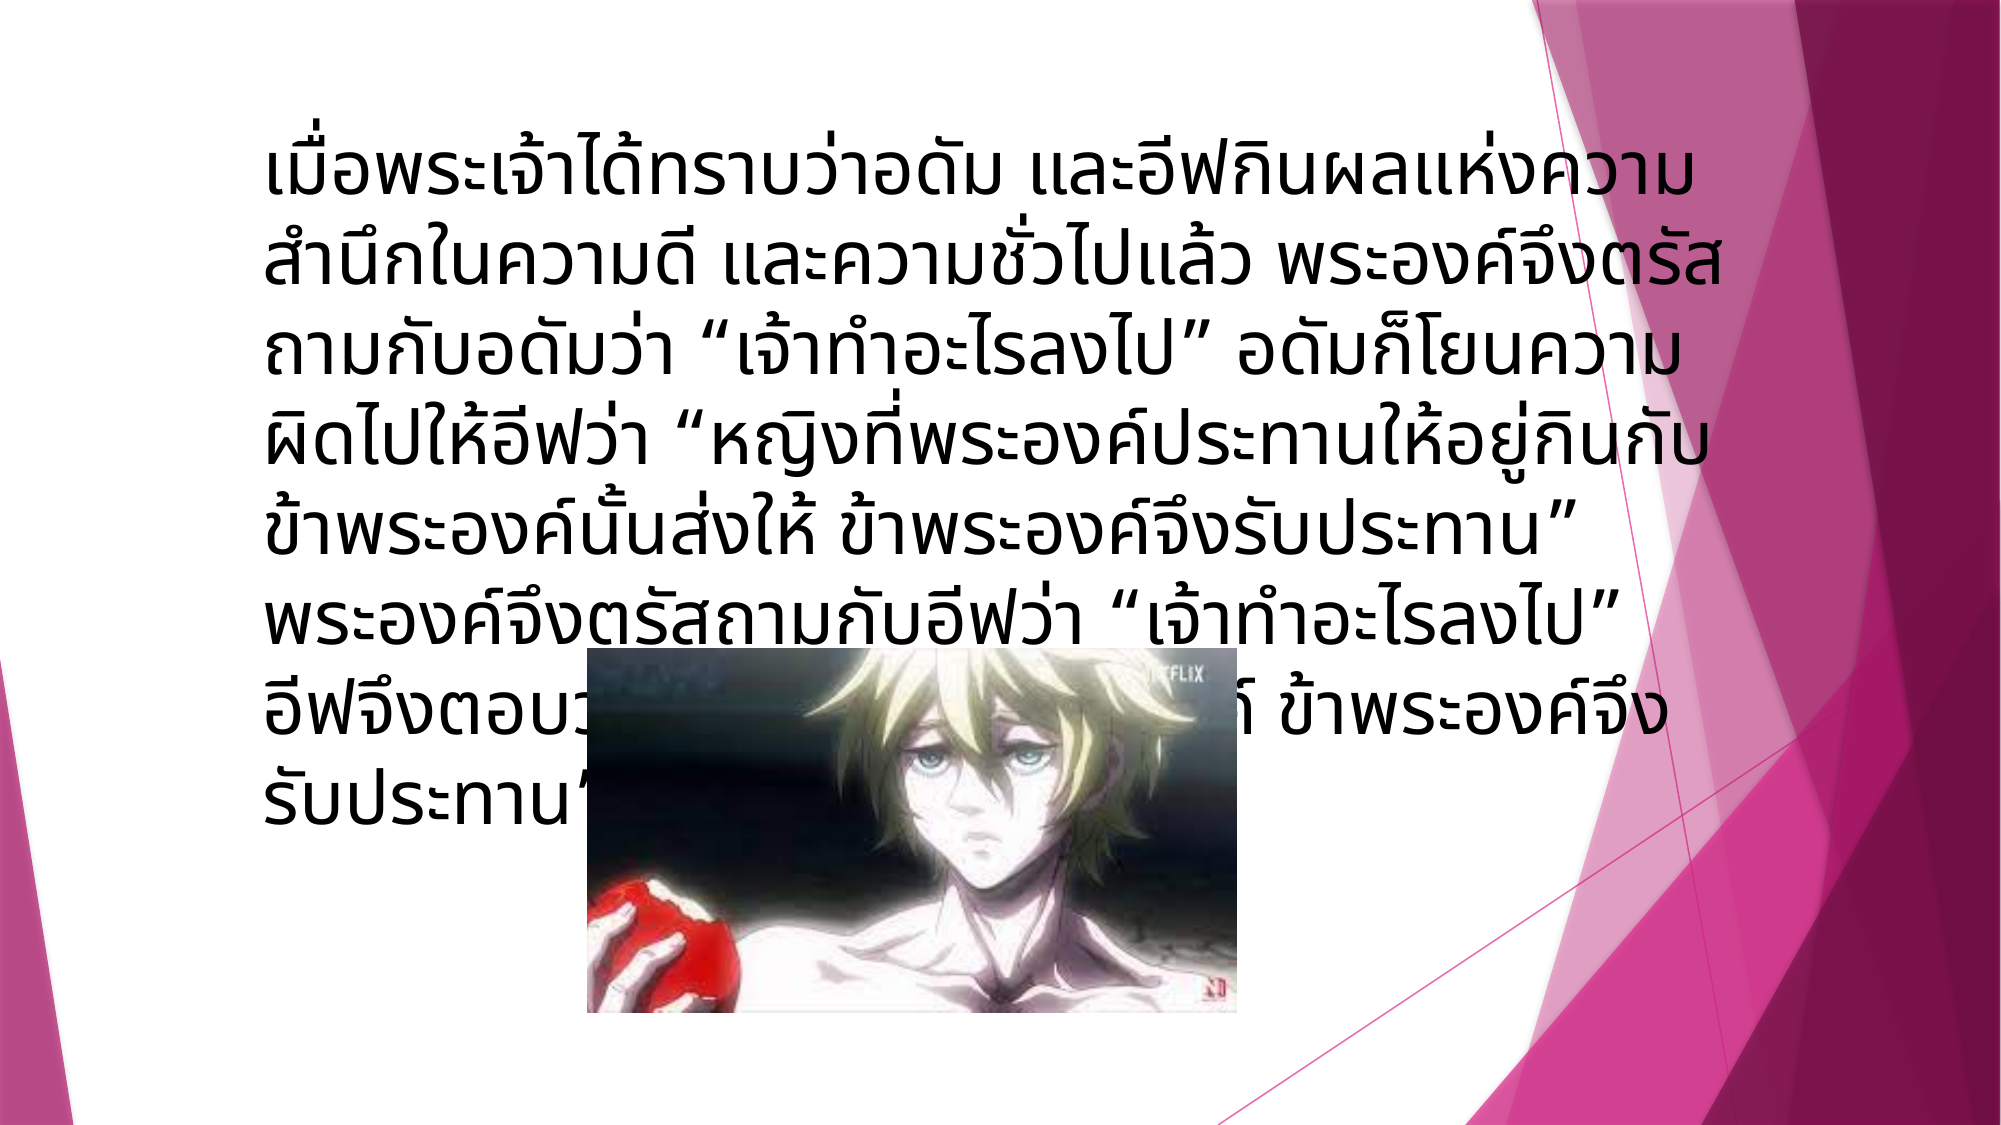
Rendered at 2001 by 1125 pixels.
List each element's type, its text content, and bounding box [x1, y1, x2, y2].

text_box เมื่อพระเจ้าได้ทราบว่าอดัม และอีฟกินผลแห่งความสำนึกในความดี และความชั่วไปแล้ว พระองค์จึงตรัสถามกับอดัมว่า “เจ้าทำอะไรลงไป” อดัมก็โยนความผิดไปให้อีฟว่า “หญิงที่พระองค์ประทานให้อยู่กินกับข้าพระองค์นั้นส่งให้ ข้าพระองค์จึงรับประทาน” พระองค์จึงตรัสถามกับอีฟว่า “เจ้าทำอะไรลงไป” อีฟจึงตอบว่า “งูล่อลวงข้าพระองค์ ข้าพระองค์จึงรับประทาน” [247, 112, 1746, 848]
picture [587, 648, 1238, 1013]
